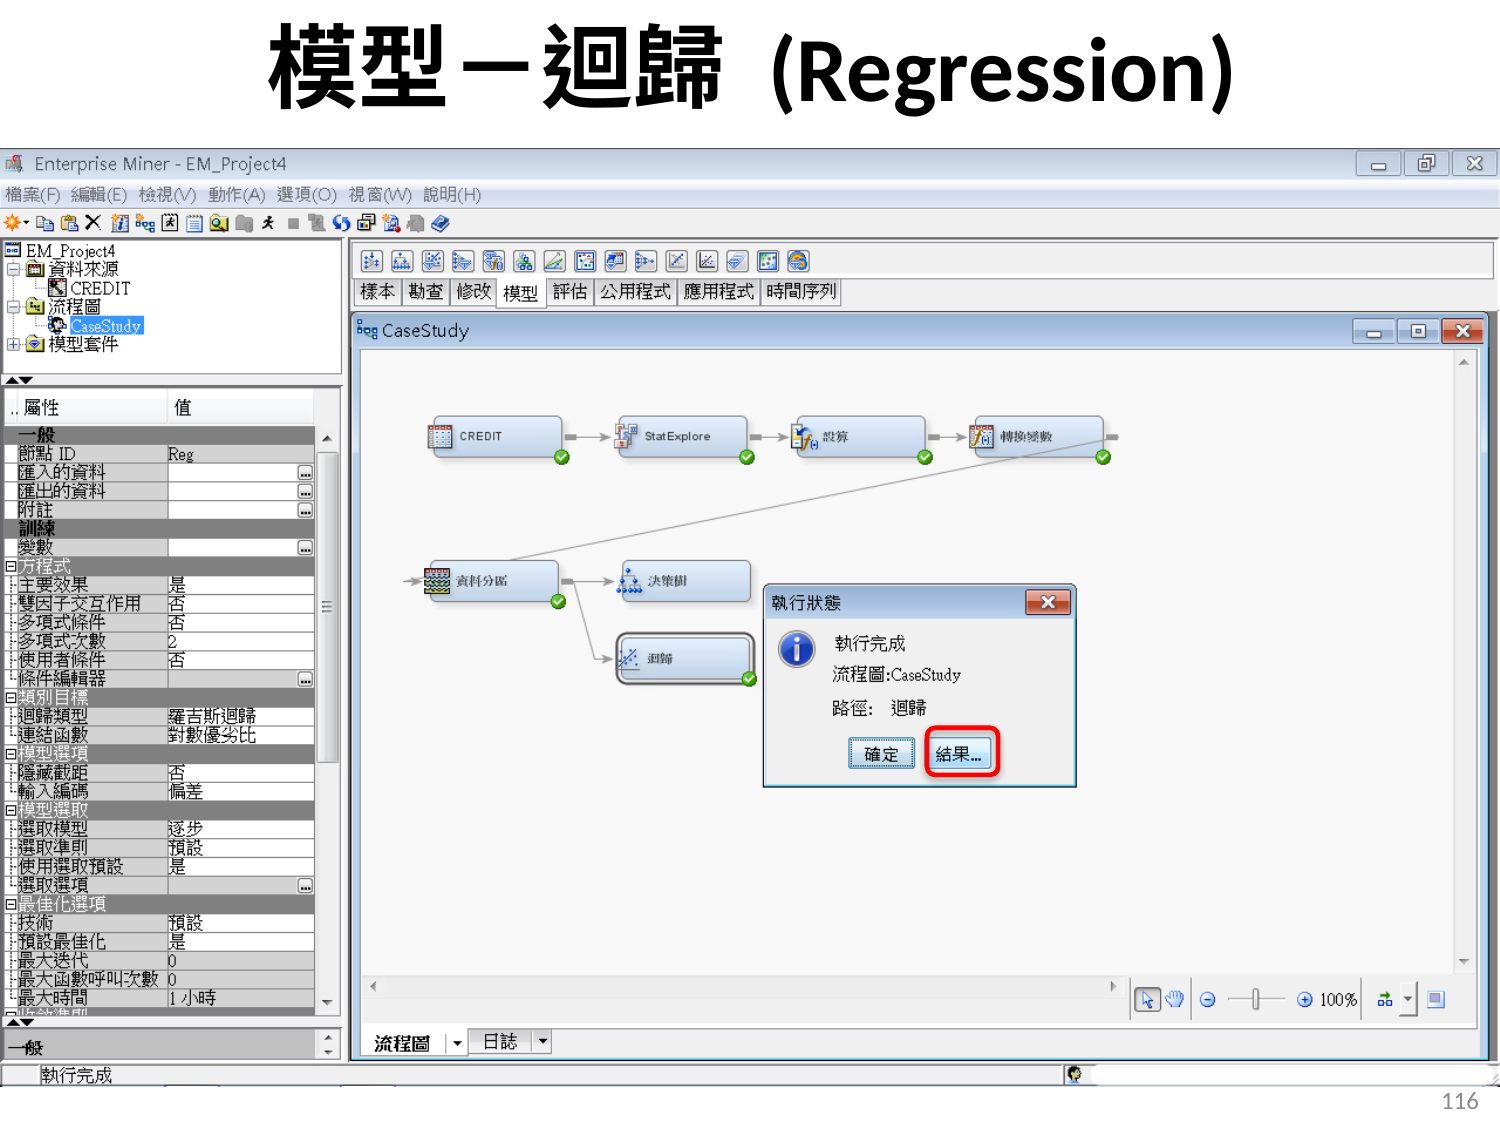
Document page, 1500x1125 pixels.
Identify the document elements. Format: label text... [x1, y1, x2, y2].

title 模型－迴歸 (Regression) [76, 19, 1427, 112]
picture [0, 148, 1500, 1087]
slide_number 116 [1144, 1096, 1495, 1125]
